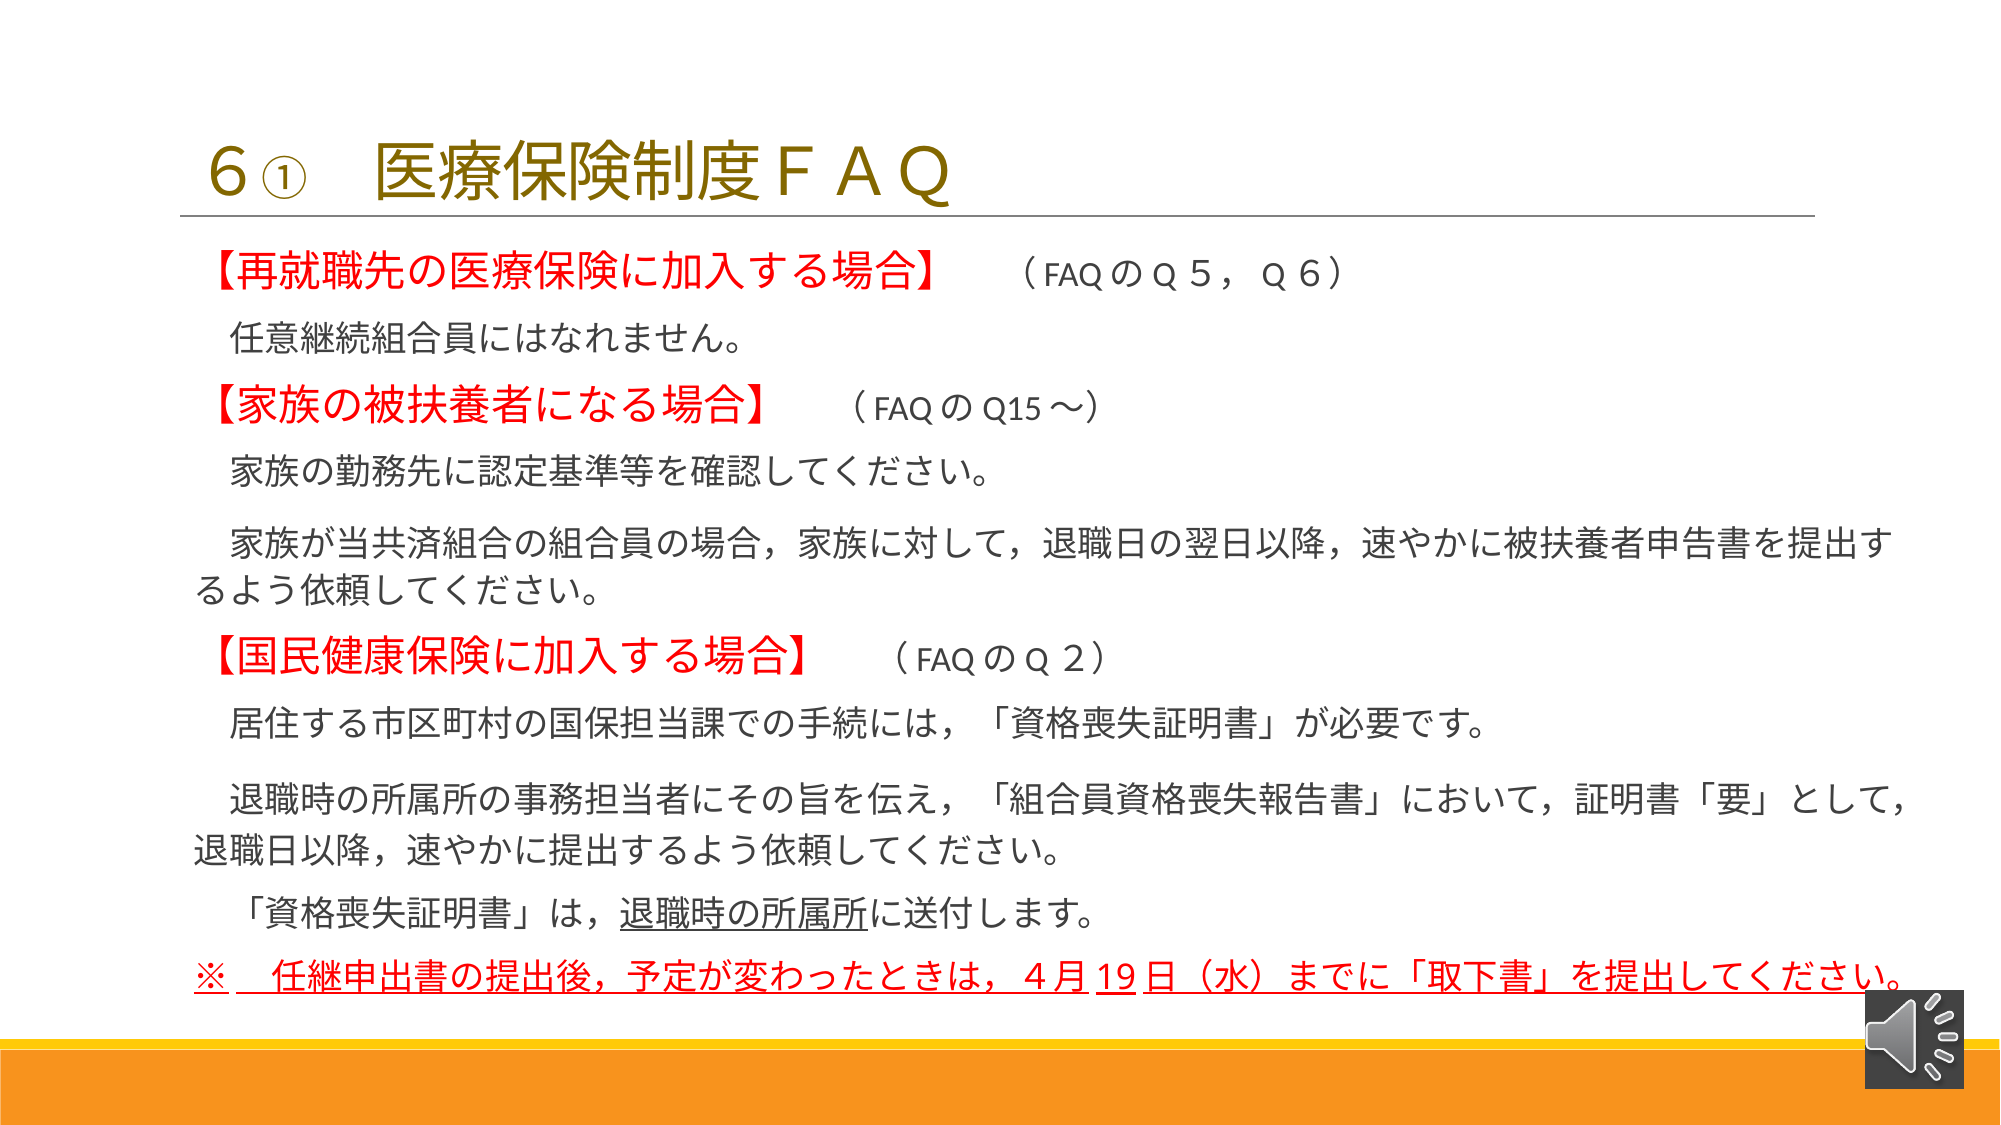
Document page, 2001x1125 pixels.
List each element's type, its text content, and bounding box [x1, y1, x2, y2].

title ６① 医療保険制度ＦＡＱ [180, 59, 1830, 217]
picture [1864, 989, 1966, 1091]
list 【再就職先の医療保険に加入する場合】 （FAQのQ５，Q６） 任意継続組合員にはなれません。 【家族の被扶養者になる場合】 （FAQのQ15～） 家族の勤務先に認定基準等を確認してください。 家族が当共済組合の組合員の場合，家族に対して，退職日の翌日以降，速やかに被扶養者申告書を提出するよう依頼してください。 【国民健康保険に加入する場合】 （FAQのQ２） 居住する市区町村の国保担当課での手続には，「資格喪失証明書」が必要です。 退職時の所属所の事務担当者にその旨を伝え，「組合員資格喪失報告書」において，証明書「要」として，退職日以降，速やかに提出するよう依頼してください。 「資格喪失証明書」は，退職時の所属所に送付します。 ※ 任継申出書の提出後，予定が変わったときは，４月19日（水）までに「取下書」を提出してください。 [180, 242, 1899, 1017]
